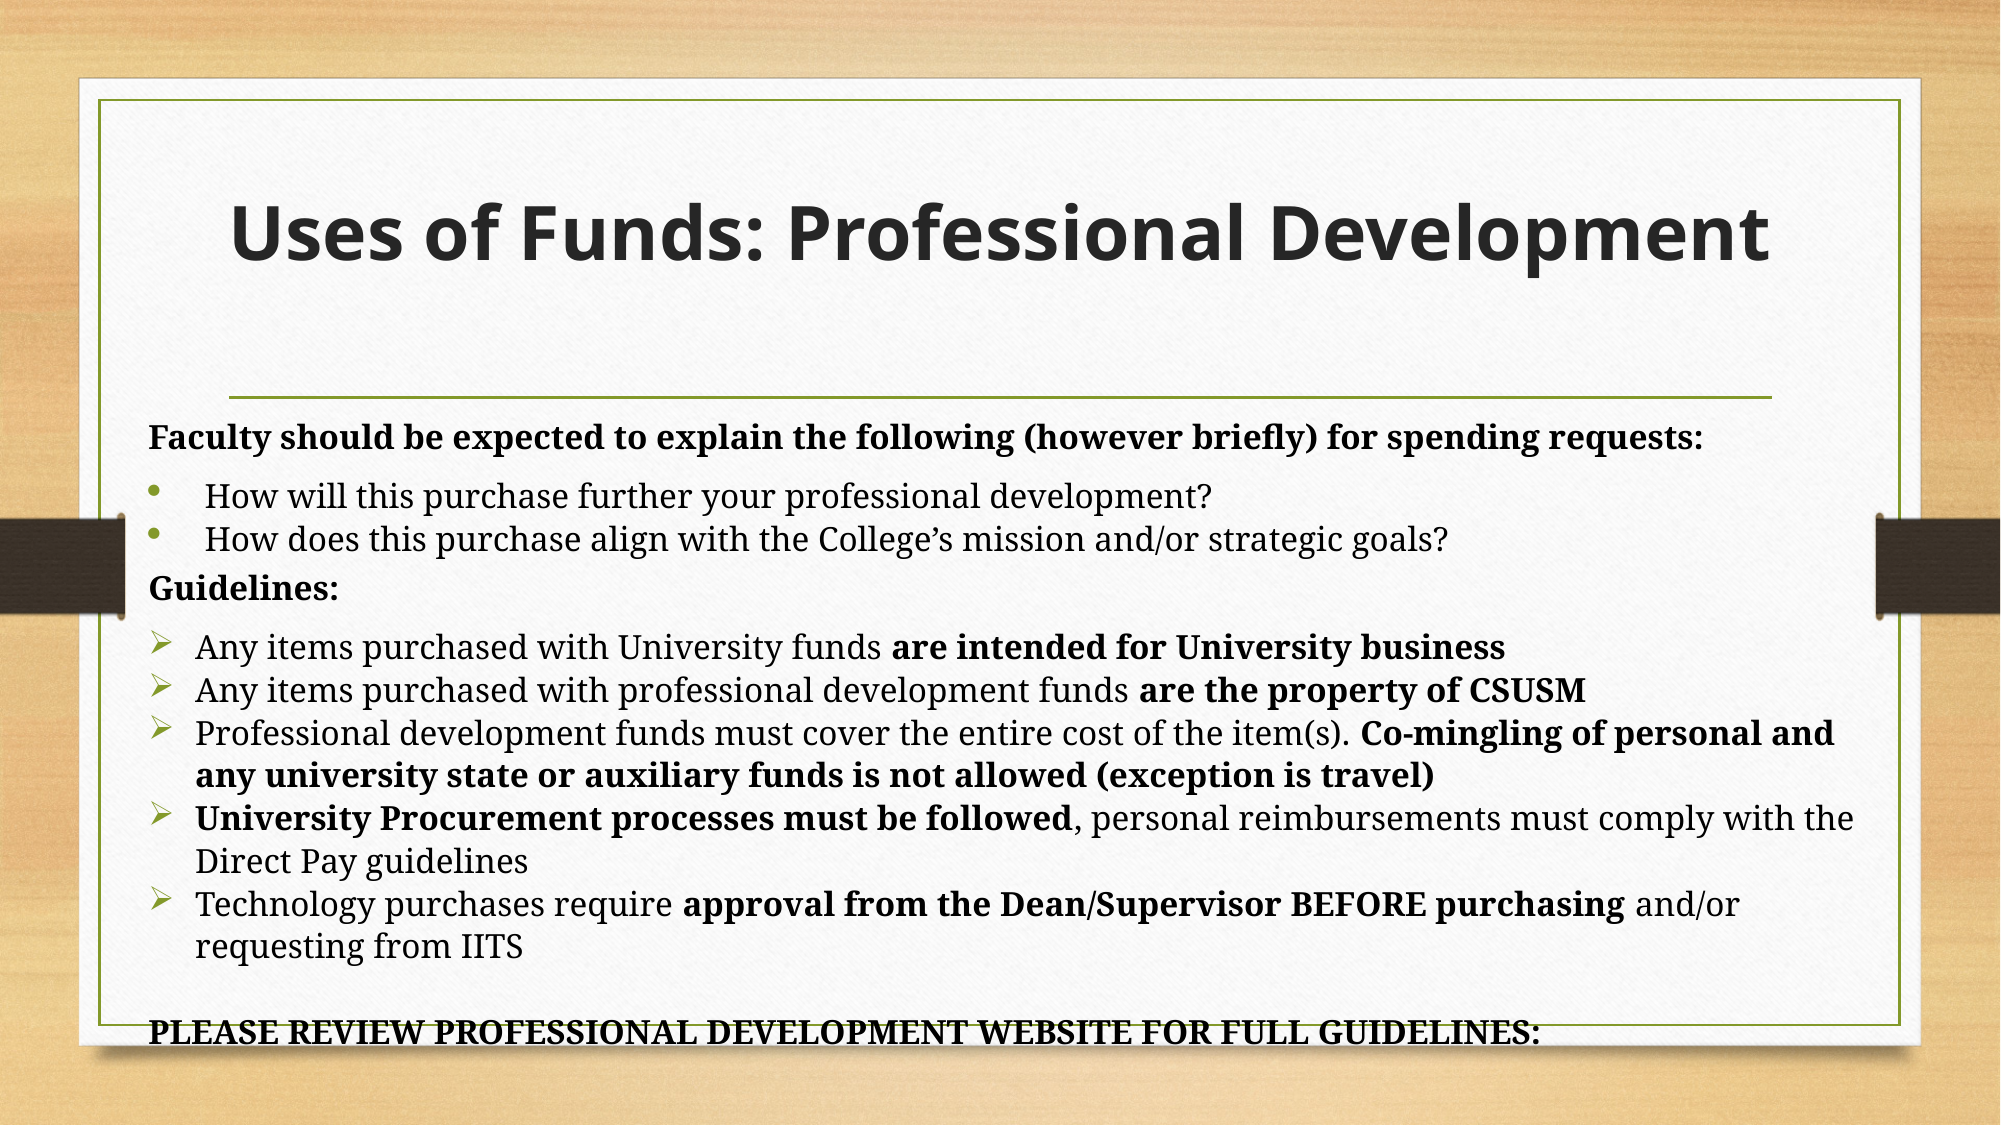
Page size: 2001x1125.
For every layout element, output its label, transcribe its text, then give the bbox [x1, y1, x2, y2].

list Faculty should be expected to explain the following (however briefly) for spending requests: How will this purchase further your professional development? How does this purchase align with the College’s mission and/or strategic goals? Guidelines: Any items purchased with University funds are intended for University business Any items purchased with professional development funds are the property of CSUSM Professional development funds must cover the entire cost of the item(s). Co-mingling of personal and any university state or auxiliary funds is not allowed (exception is travel) University Procurement processes must be followed, personal reimbursements must comply with the Direct Pay guidelines Technology purchases require approval from the Dean/Supervisor BEFORE purchasing and/or requesting from IITS PLEASE REVIEW PROFESSIONAL DEVELOPMENT WEBSITE FOR FULL GUIDELINES: [133, 405, 1875, 1013]
title Uses of Funds: Professional Development [212, 176, 1788, 375]
picture [0, 0, 2001, 1125]
